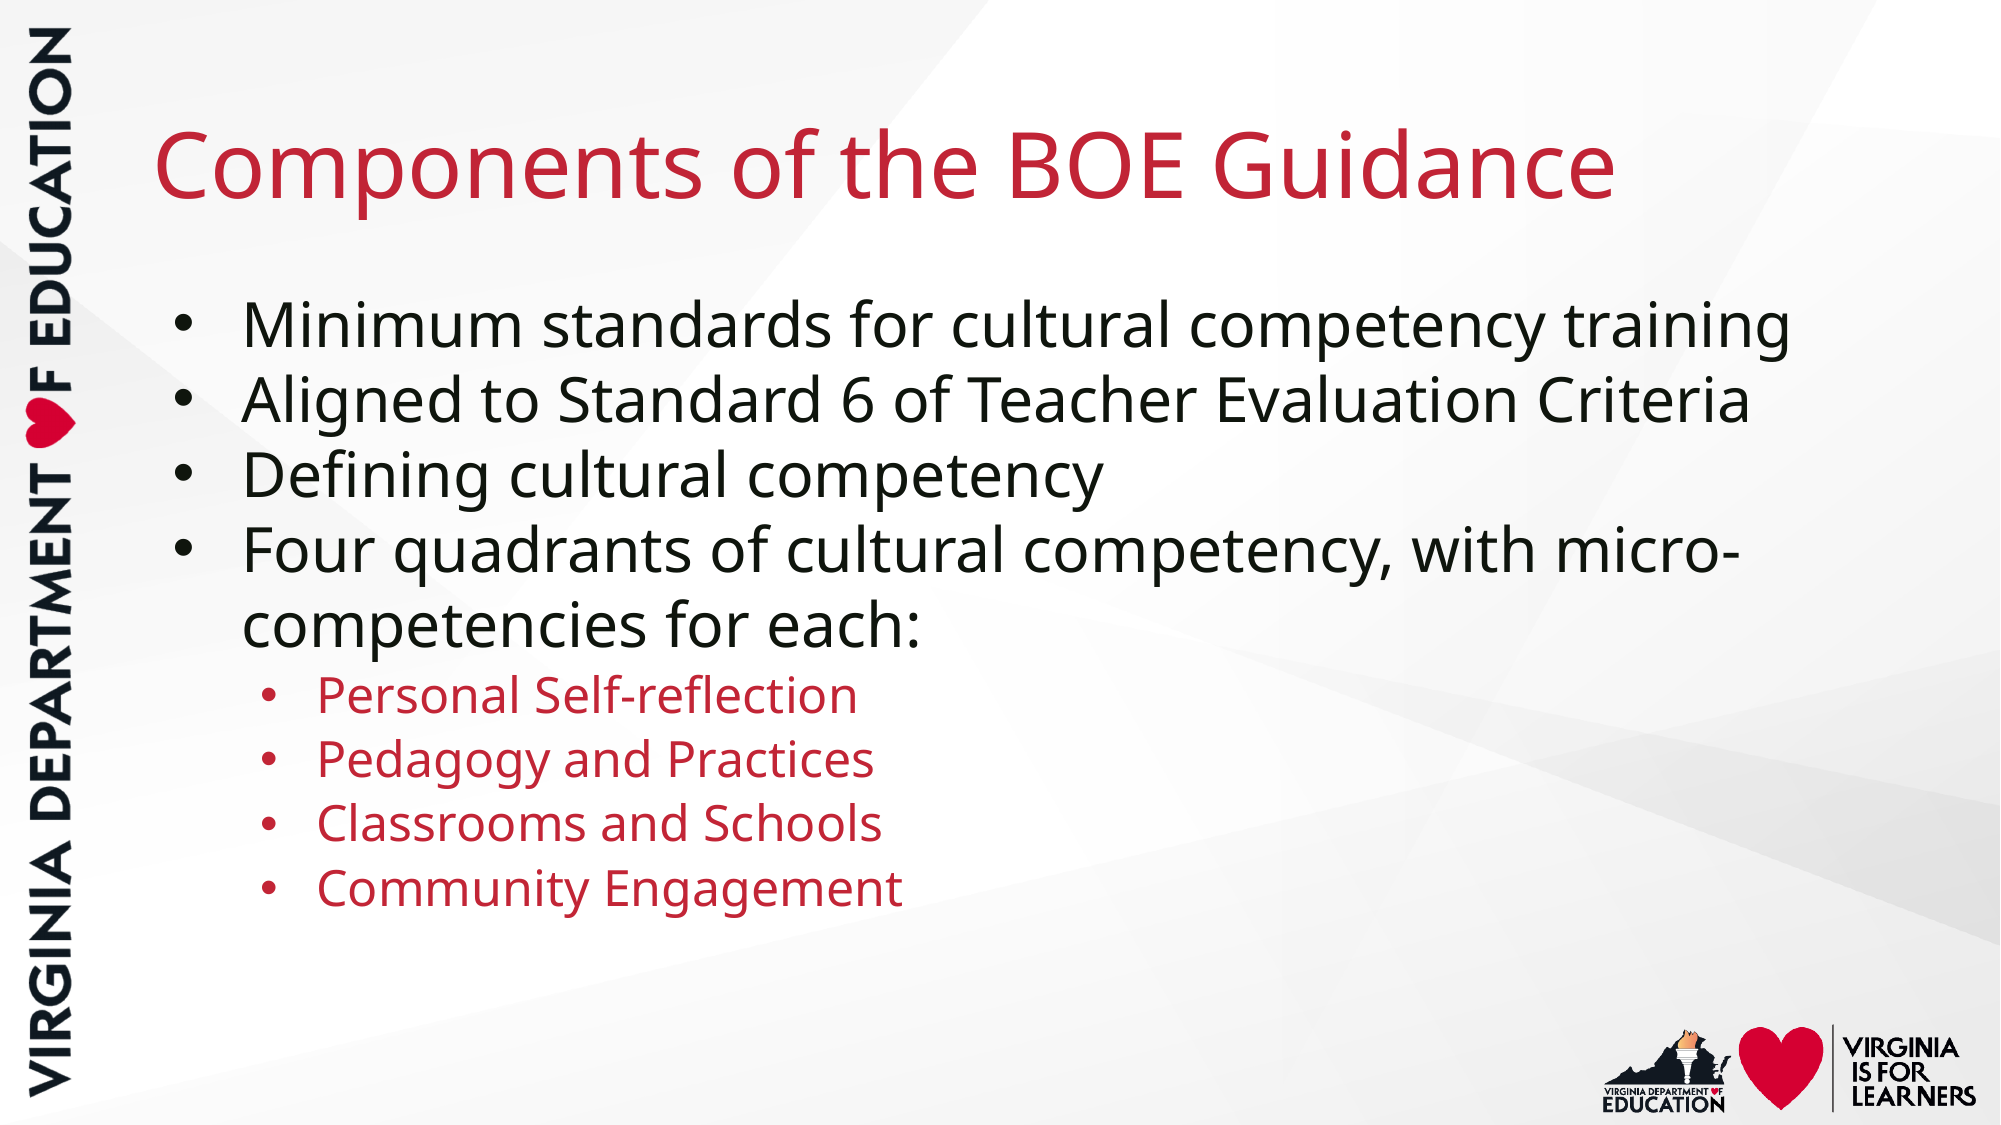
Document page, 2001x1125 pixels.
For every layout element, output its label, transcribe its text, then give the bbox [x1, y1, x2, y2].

picture [0, 0, 2000, 1125]
title Components of the BOE Guidance [137, 59, 1863, 278]
list Minimum standards for cultural competency training Aligned to Standard 6 of Teacher Evaluation Criteria Defining cultural competency Four quadrants of cultural competency, with micro-competencies for each: Personal Self-reflection Pedagogy and Practices Classrooms and Schools Community Engagement [151, 277, 1848, 1050]
